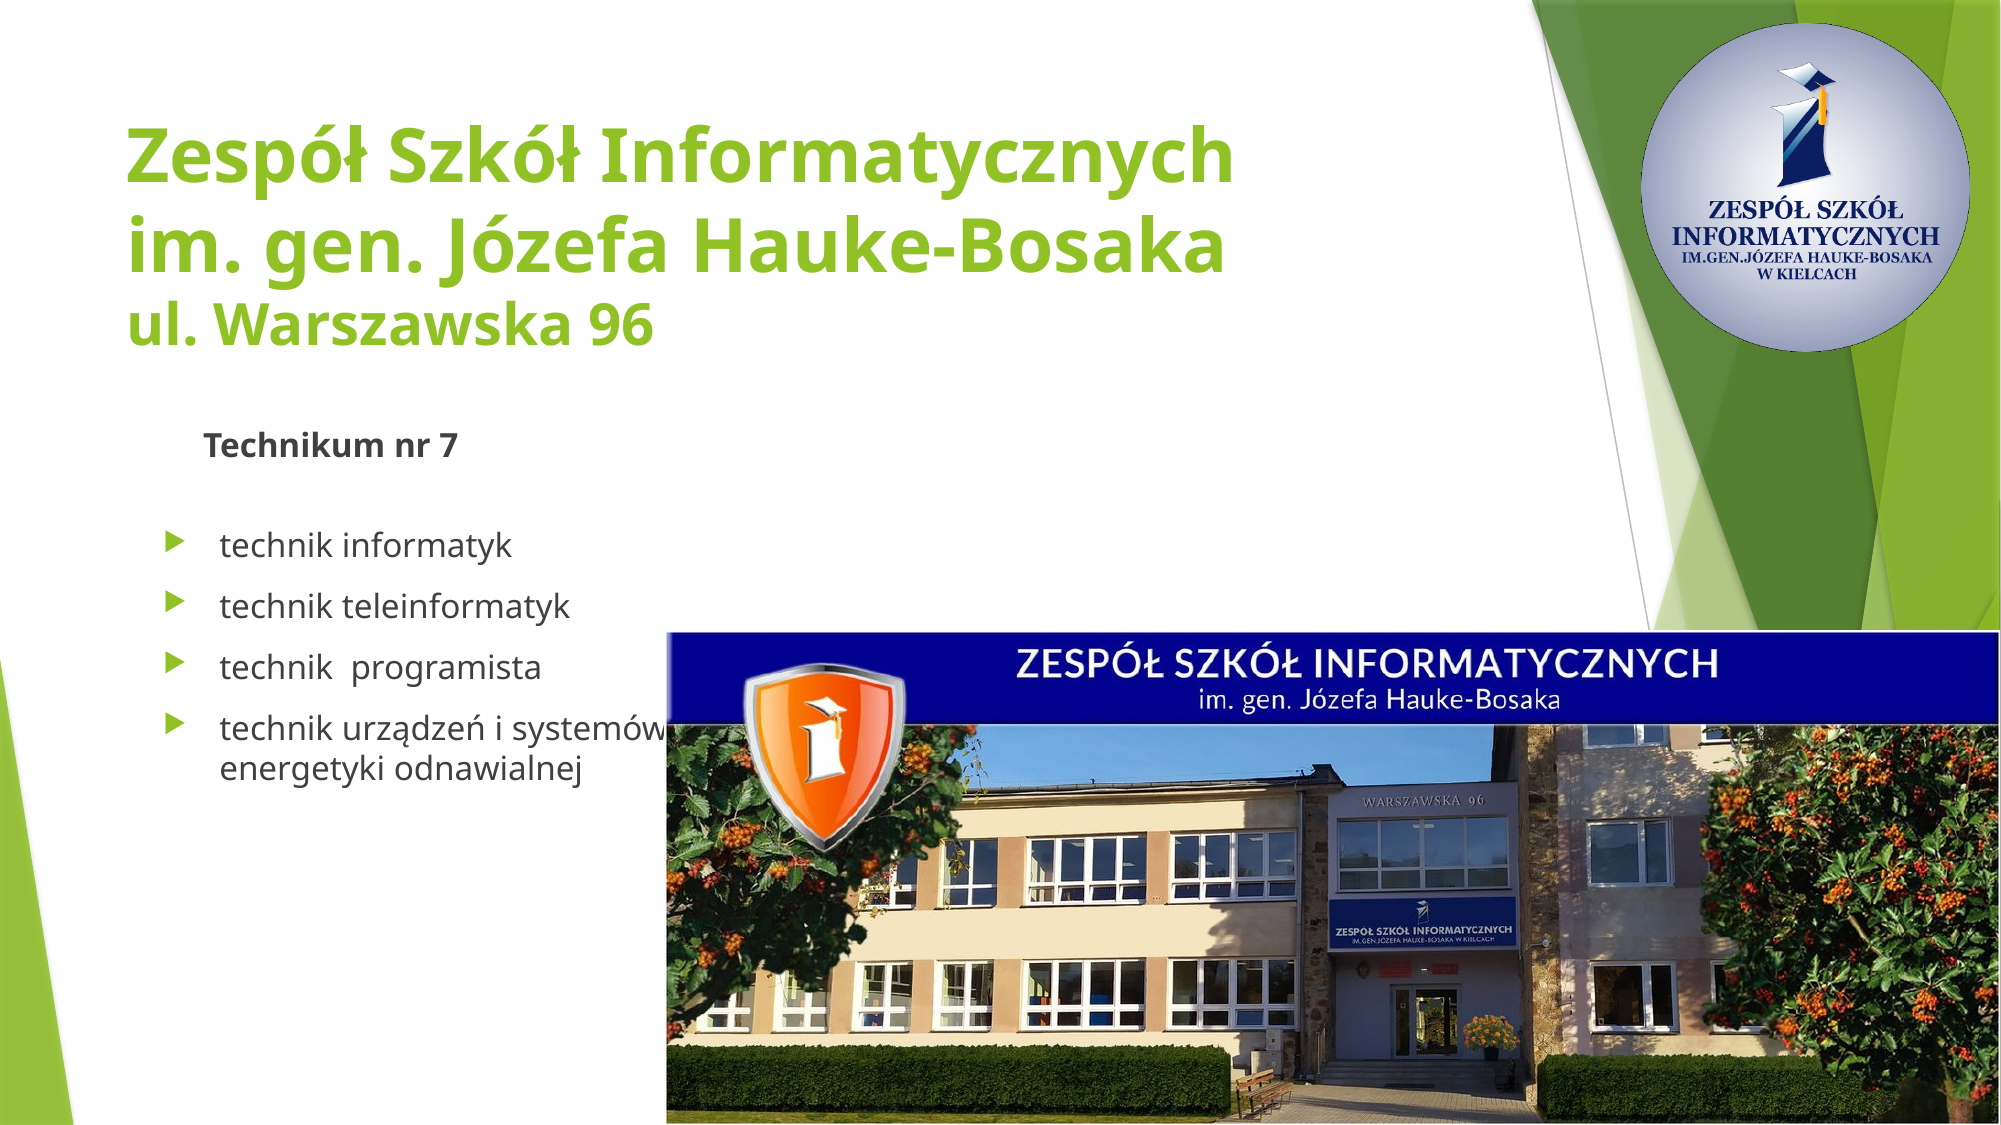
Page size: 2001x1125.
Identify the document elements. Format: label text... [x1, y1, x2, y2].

picture [1638, 19, 1975, 355]
list technik informatyk technik teleinformatyk technik programista technik urządzeń i systemów energetyki odnawialnej [148, 517, 835, 1022]
title Zespół Szkół Informatycznych im. gen. Józefa Hauke-Bosaka ul. Warszawska 96 [111, 99, 1522, 401]
list Technikum nr 7 [91, 379, 779, 472]
picture [663, 630, 2000, 1125]
